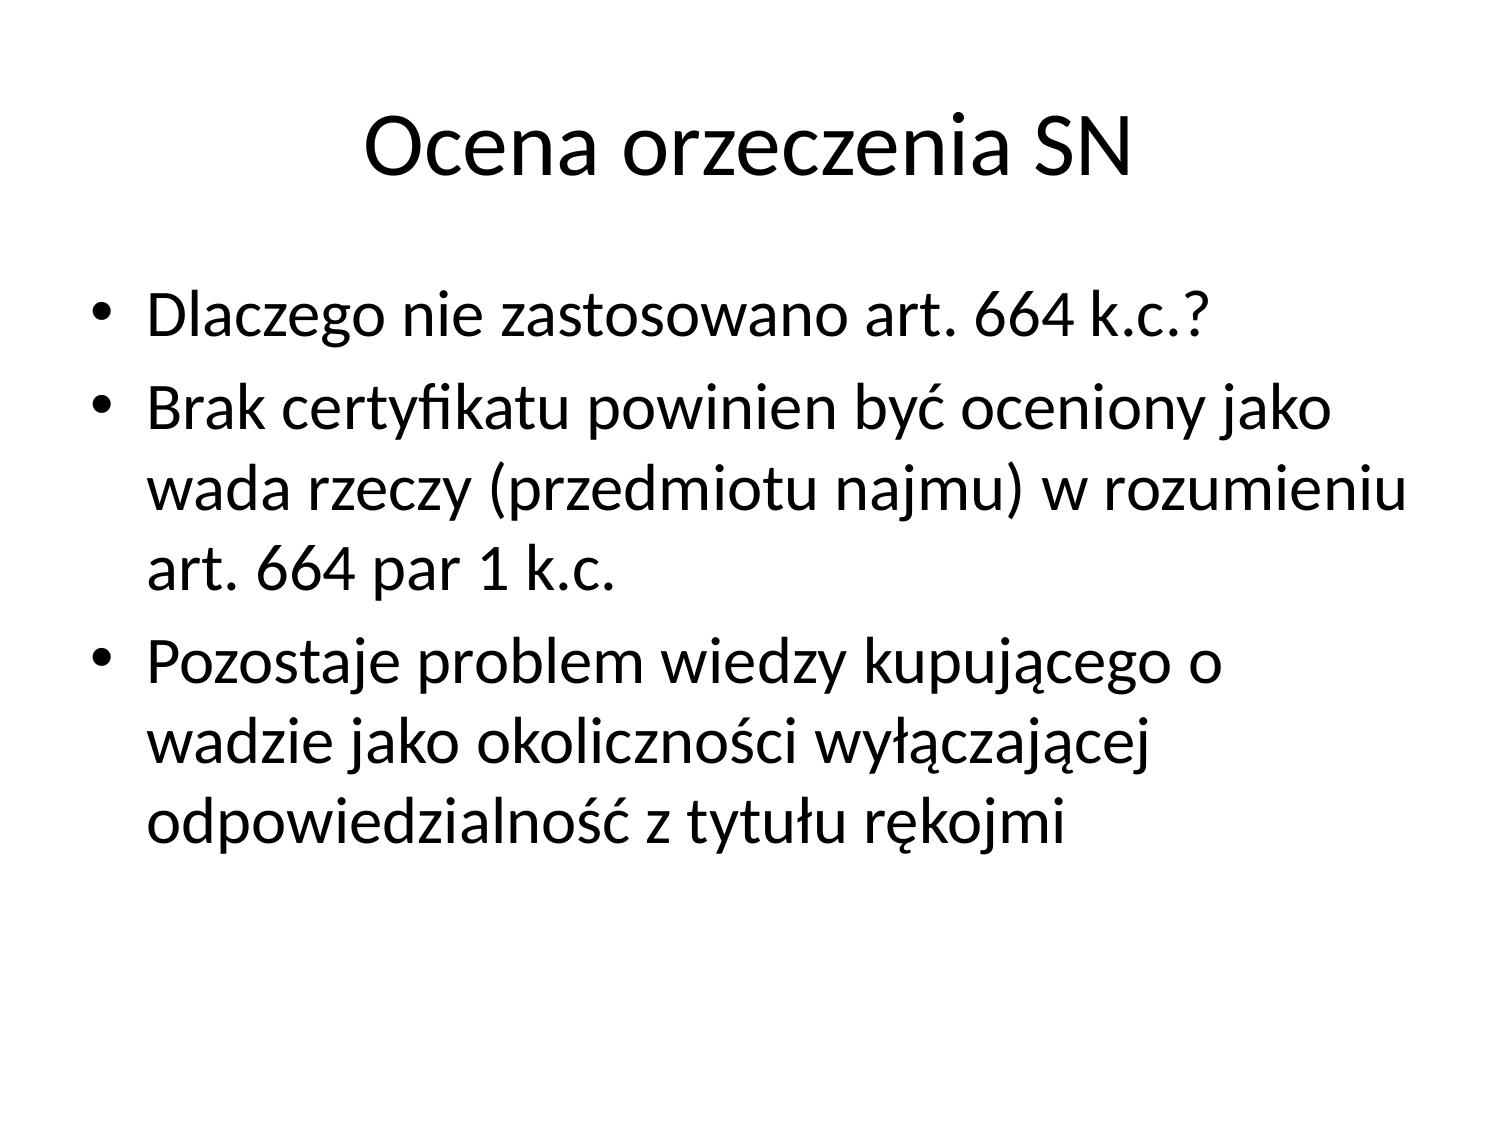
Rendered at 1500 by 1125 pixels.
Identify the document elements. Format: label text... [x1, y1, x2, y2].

title Ocena orzeczenia SN [75, 45, 1425, 233]
list Dlaczego nie zastosowano art. 664 k.c.? Brak certyfikatu powinien być oceniony jako wada rzeczy (przedmiotu najmu) w rozumieniu art. 664 par 1 k.c. Pozostaje problem wiedzy kupującego o wadzie jako okoliczności wyłączającej odpowiedzialność z tytułu rękojmi [75, 262, 1425, 1005]
